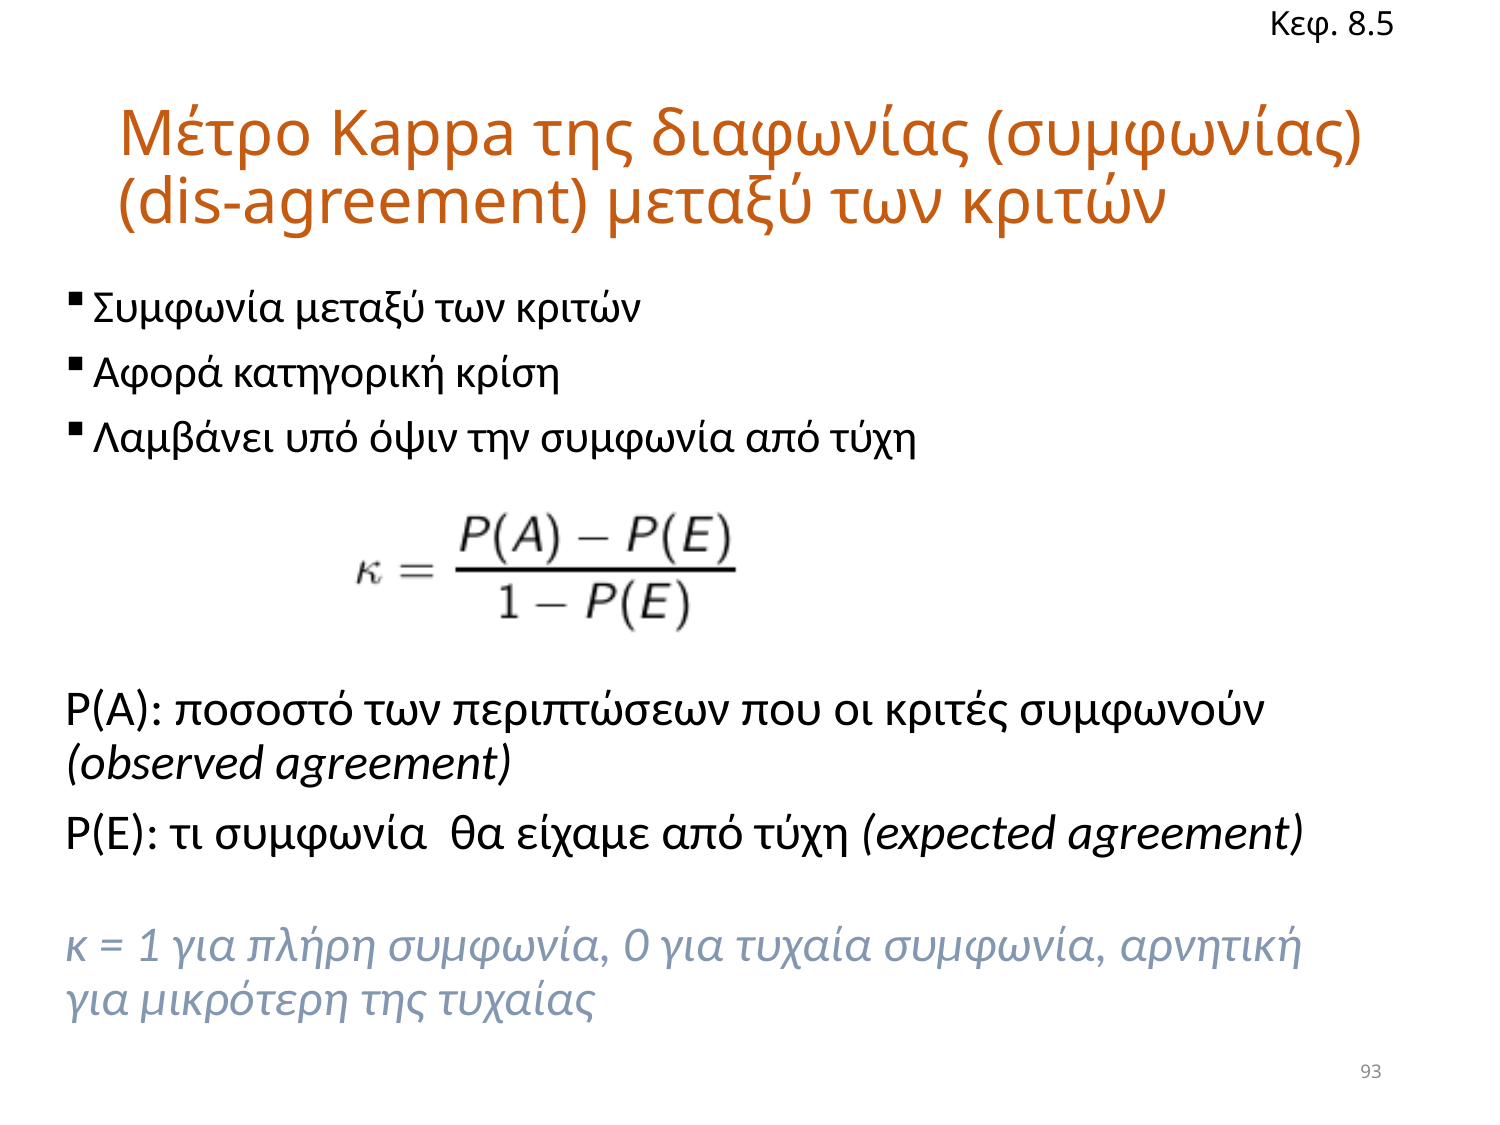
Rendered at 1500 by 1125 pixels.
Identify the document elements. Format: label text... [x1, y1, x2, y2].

picture [340, 492, 750, 644]
text_box Κεφ. 8.5 [1254, 0, 1410, 50]
list Συμφωνία μεταξύ των κριτών Αφορά κατηγορική κρίση Λαμβάνει υπό όψιν την συμφωνία από τύχη P(A): ποσοστό των περιπτώσεων που οι κριτές συμφωνούν (observed agreement) P(E): τι συμφωνία θα είχαμε από τύχη (expected agreement) κ = 1 για πλήρη συμφωνία, 0 για τυχαία συμφωνία, αρνητική για μικρότερη της τυχαίας [50, 275, 1375, 1050]
title Μέτρο Kappa της διαφωνίας (συμφωνίας) (dis-agreement) μεταξύ των κριτών [103, 59, 1397, 278]
slide_number 93 [1059, 1042, 1397, 1103]
